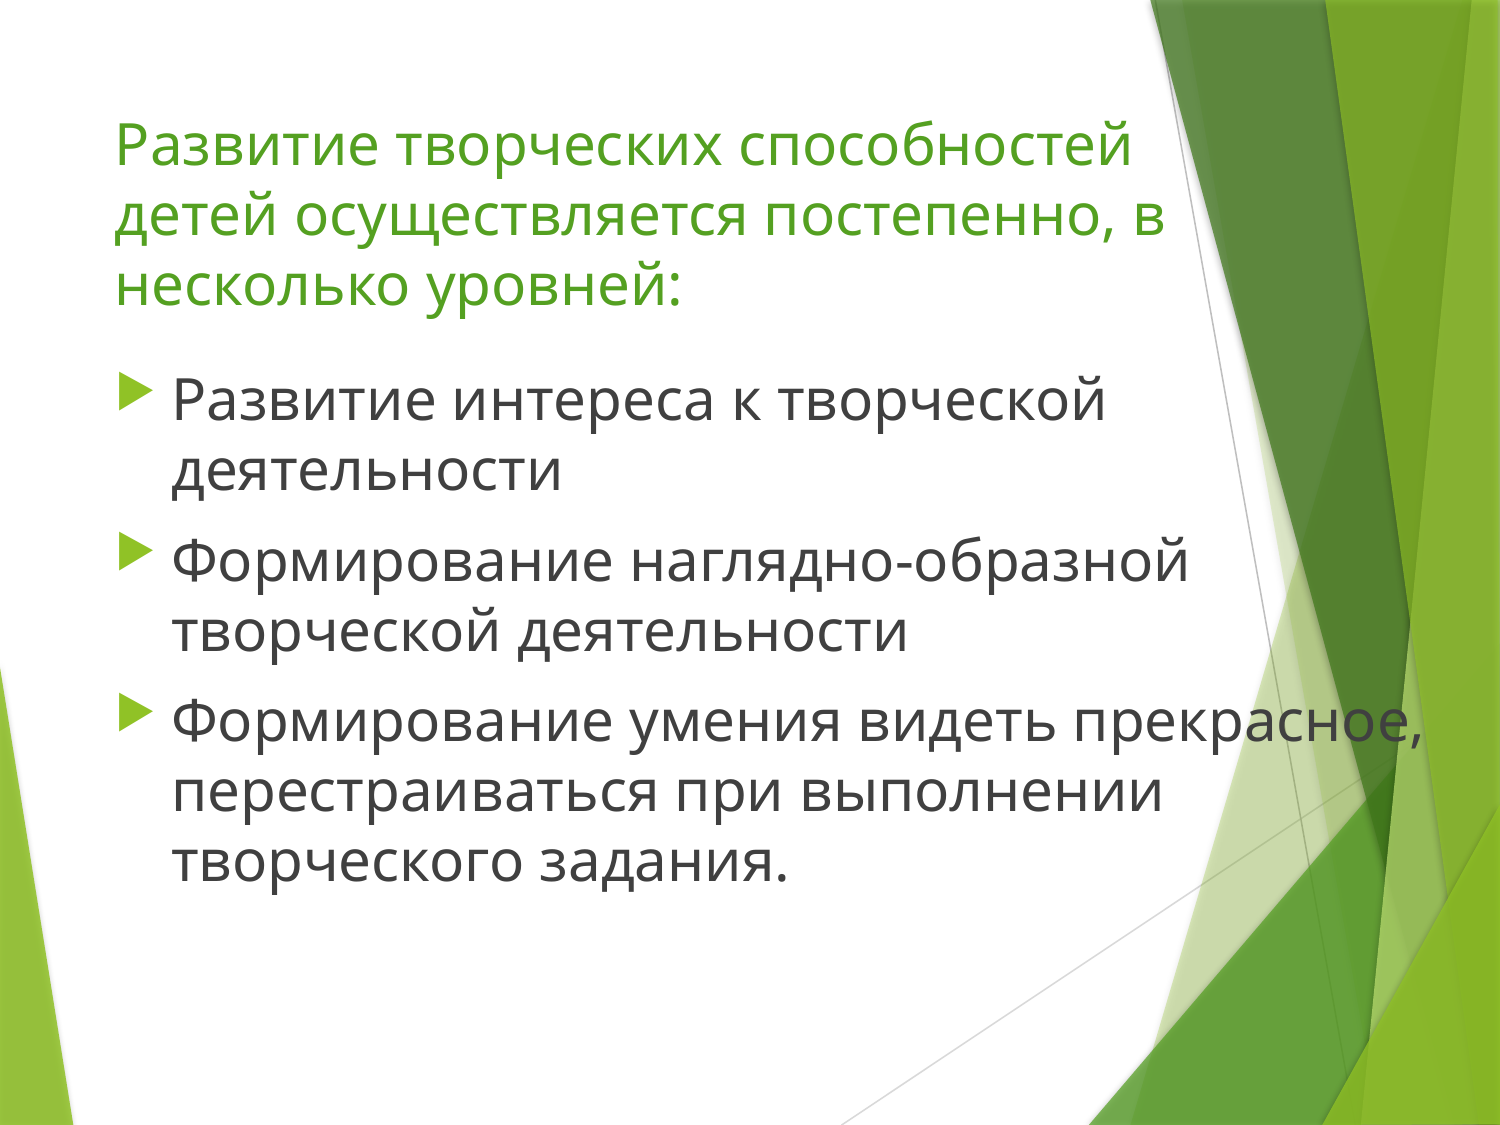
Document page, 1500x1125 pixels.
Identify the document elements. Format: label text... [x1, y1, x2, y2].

list Развитие интереса к творческой деятельности Формирование наглядно-образной творческой деятельности Формирование умения видеть прекрасное, перестраиваться при выполнении творческого задания. [99, 354, 1447, 992]
title Развитие творческих способностей детей осуществляется постепенно, в несколько уровней: [99, 99, 1270, 317]
